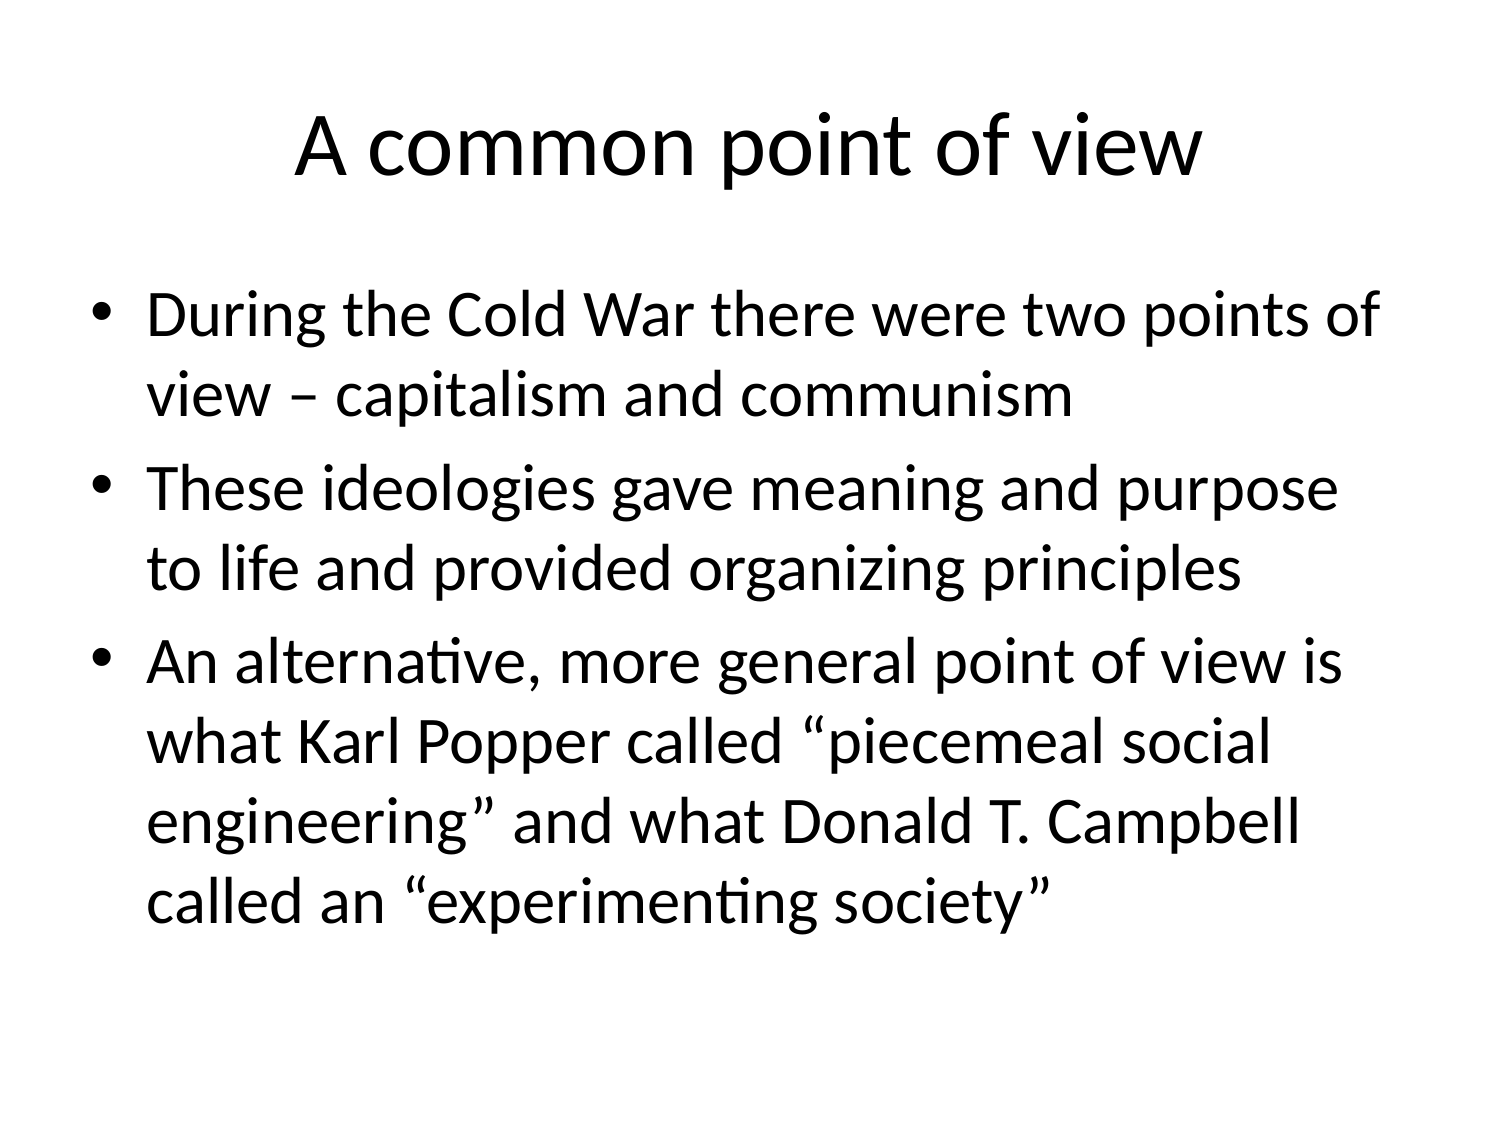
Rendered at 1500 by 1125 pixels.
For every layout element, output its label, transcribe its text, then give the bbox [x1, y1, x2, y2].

list During the Cold War there were two points of view – capitalism and communism These ideologies gave meaning and purpose to life and provided organizing principles An alternative, more general point of view is what Karl Popper called “piecemeal social engineering” and what Donald T. Campbell called an “experimenting society” [75, 262, 1425, 1005]
title A common point of view [75, 45, 1425, 233]
